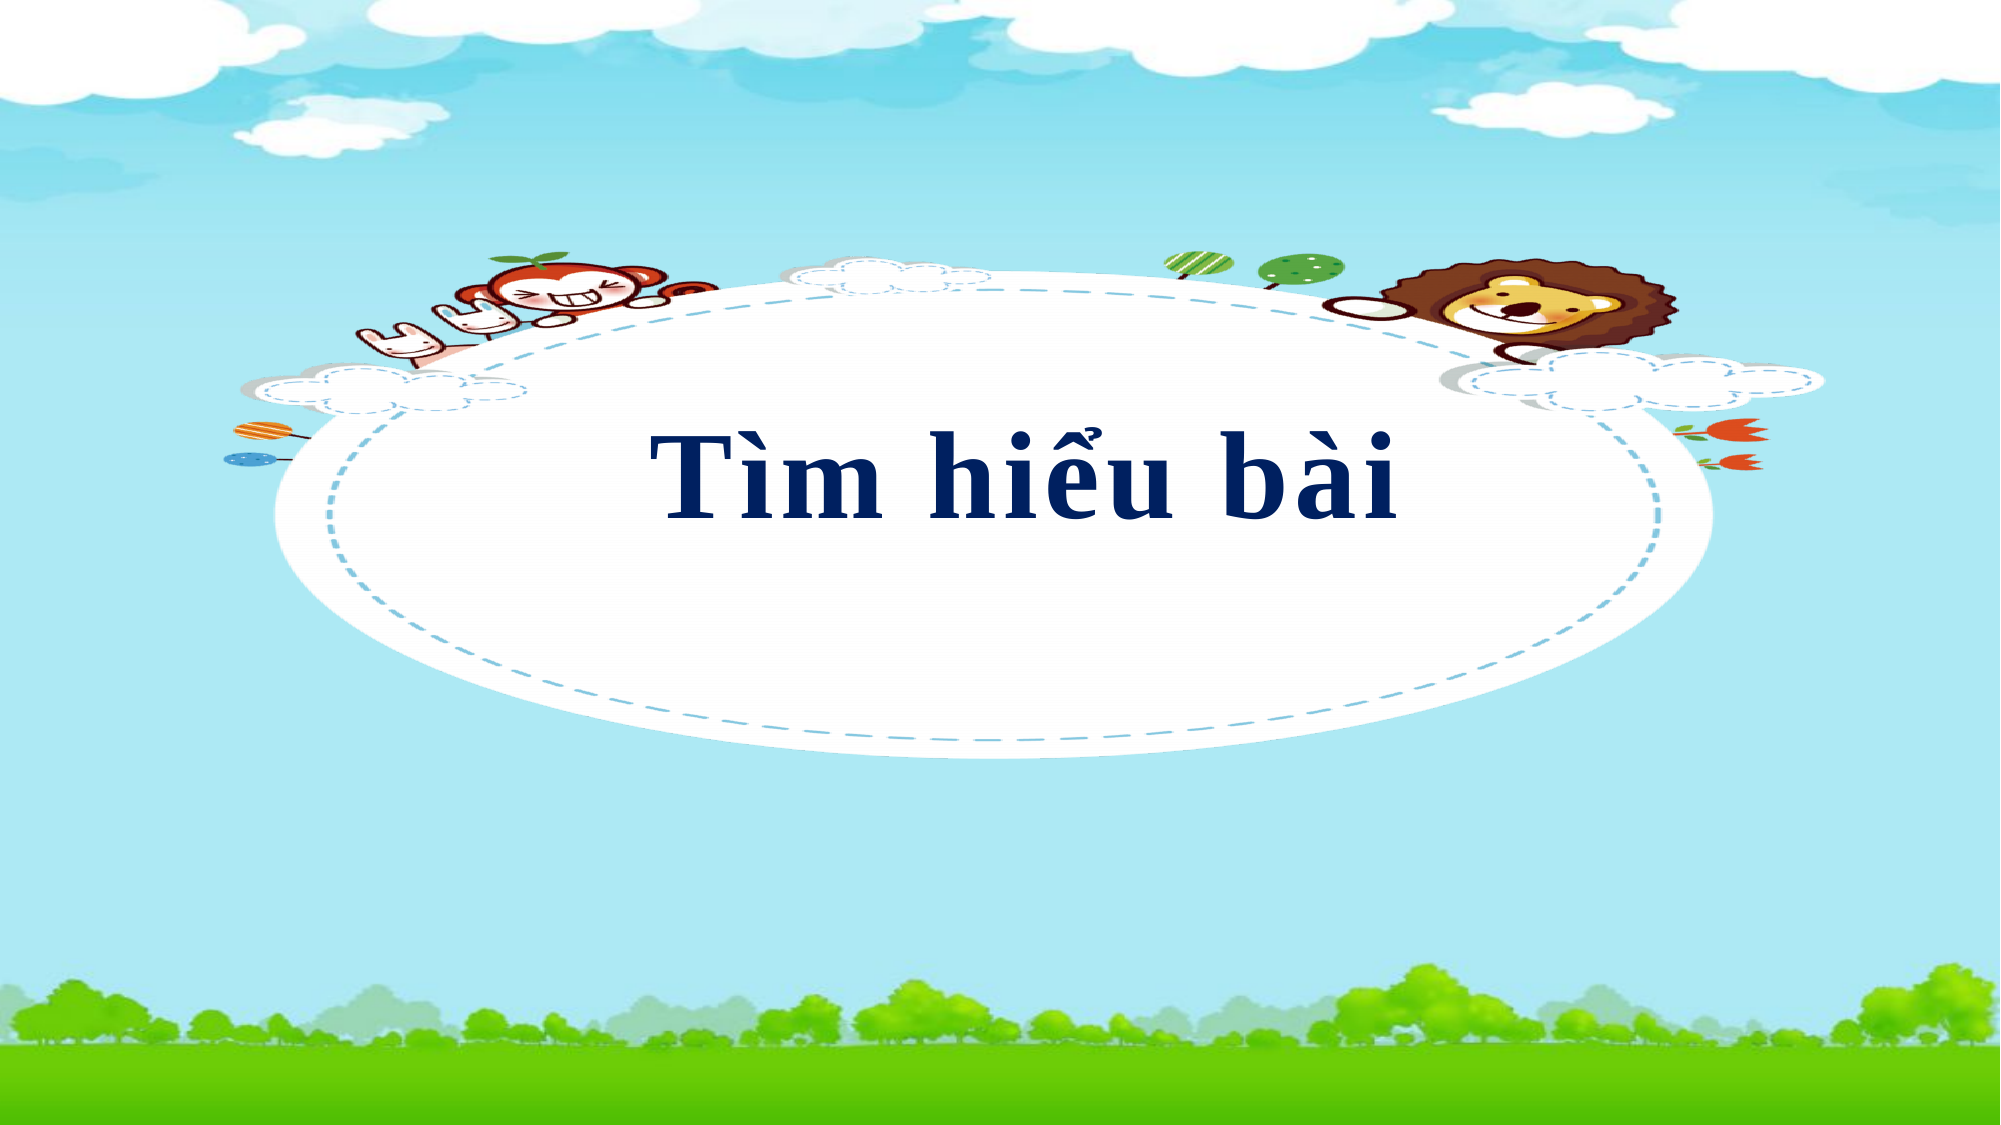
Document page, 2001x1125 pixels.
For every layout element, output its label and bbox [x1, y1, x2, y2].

list [0, 0, 2000, 1125]
picture [223, 251, 1826, 759]
